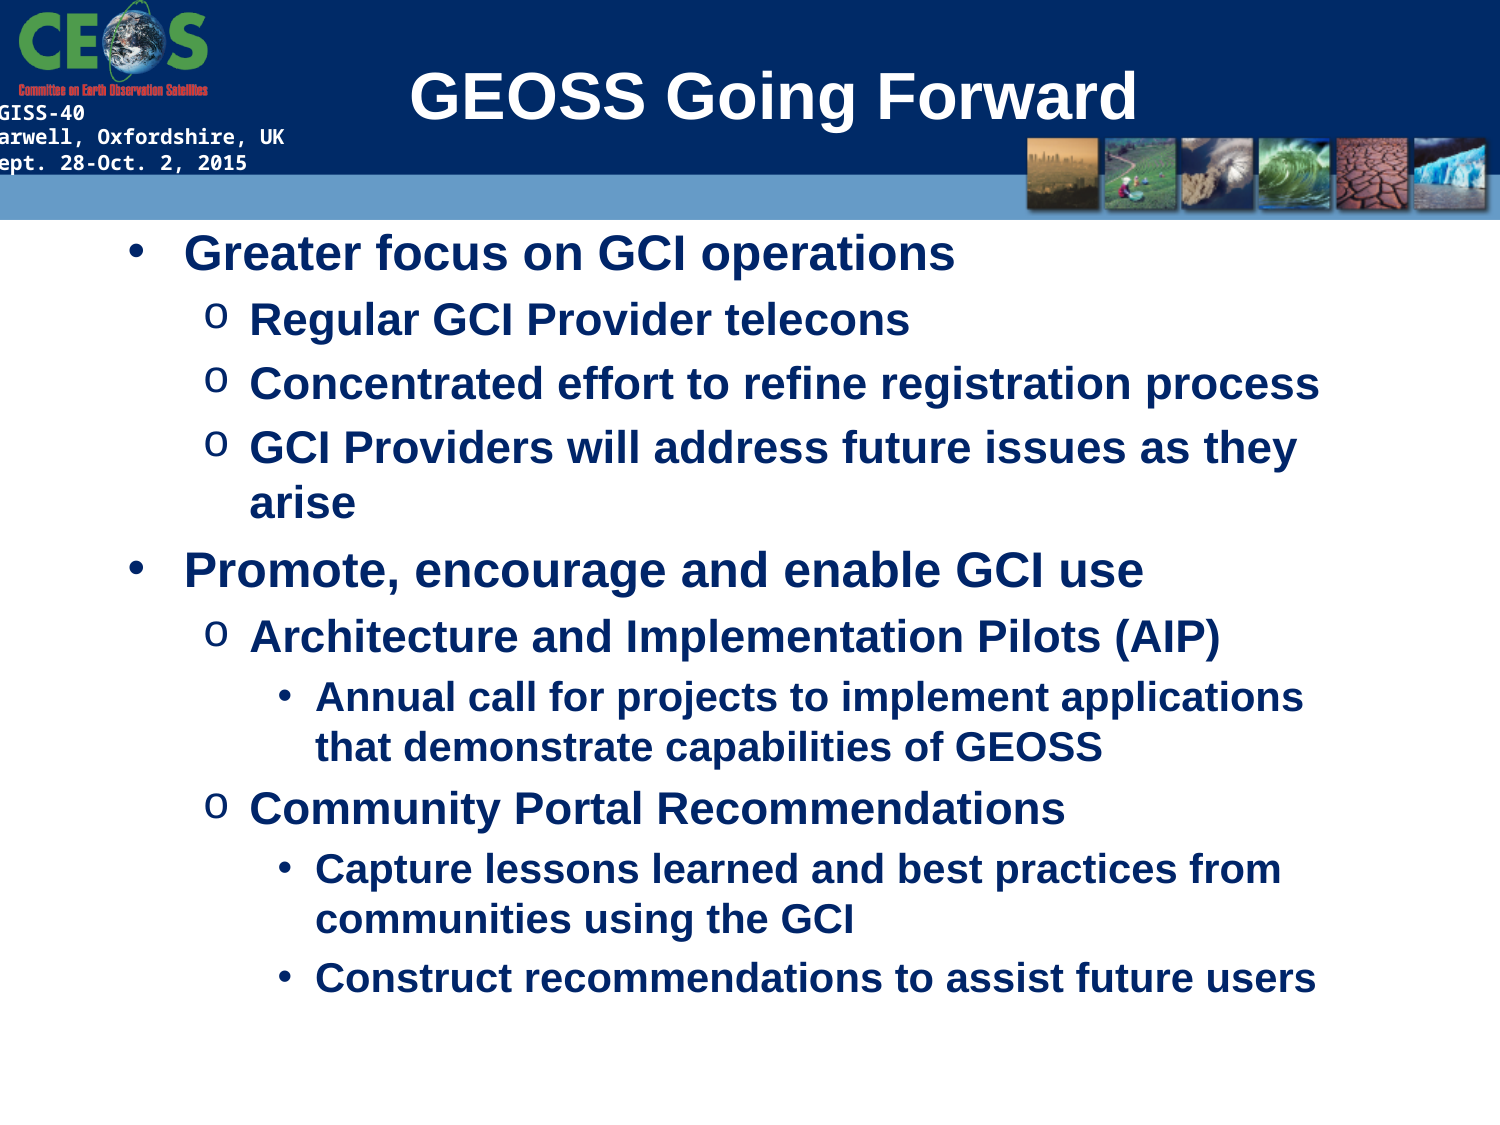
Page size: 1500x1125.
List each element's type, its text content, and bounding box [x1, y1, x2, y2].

list Greater focus on GCI operations Regular GCI Provider telecons Concentrated effort to refine registration process GCI Providers will address future issues as they arise Promote, encourage and enable GCI use Architecture and Implementation Pilots (AIP) Annual call for projects to implement applications that demonstrate capabilities of GEOSS Community Portal Recommendations Capture lessons learned and best practices from communities using the GCI Construct recommendations to assist future users [112, 212, 1388, 838]
picture [0, 0, 1500, 220]
title GEOSS Going Forward [137, 46, 1413, 140]
